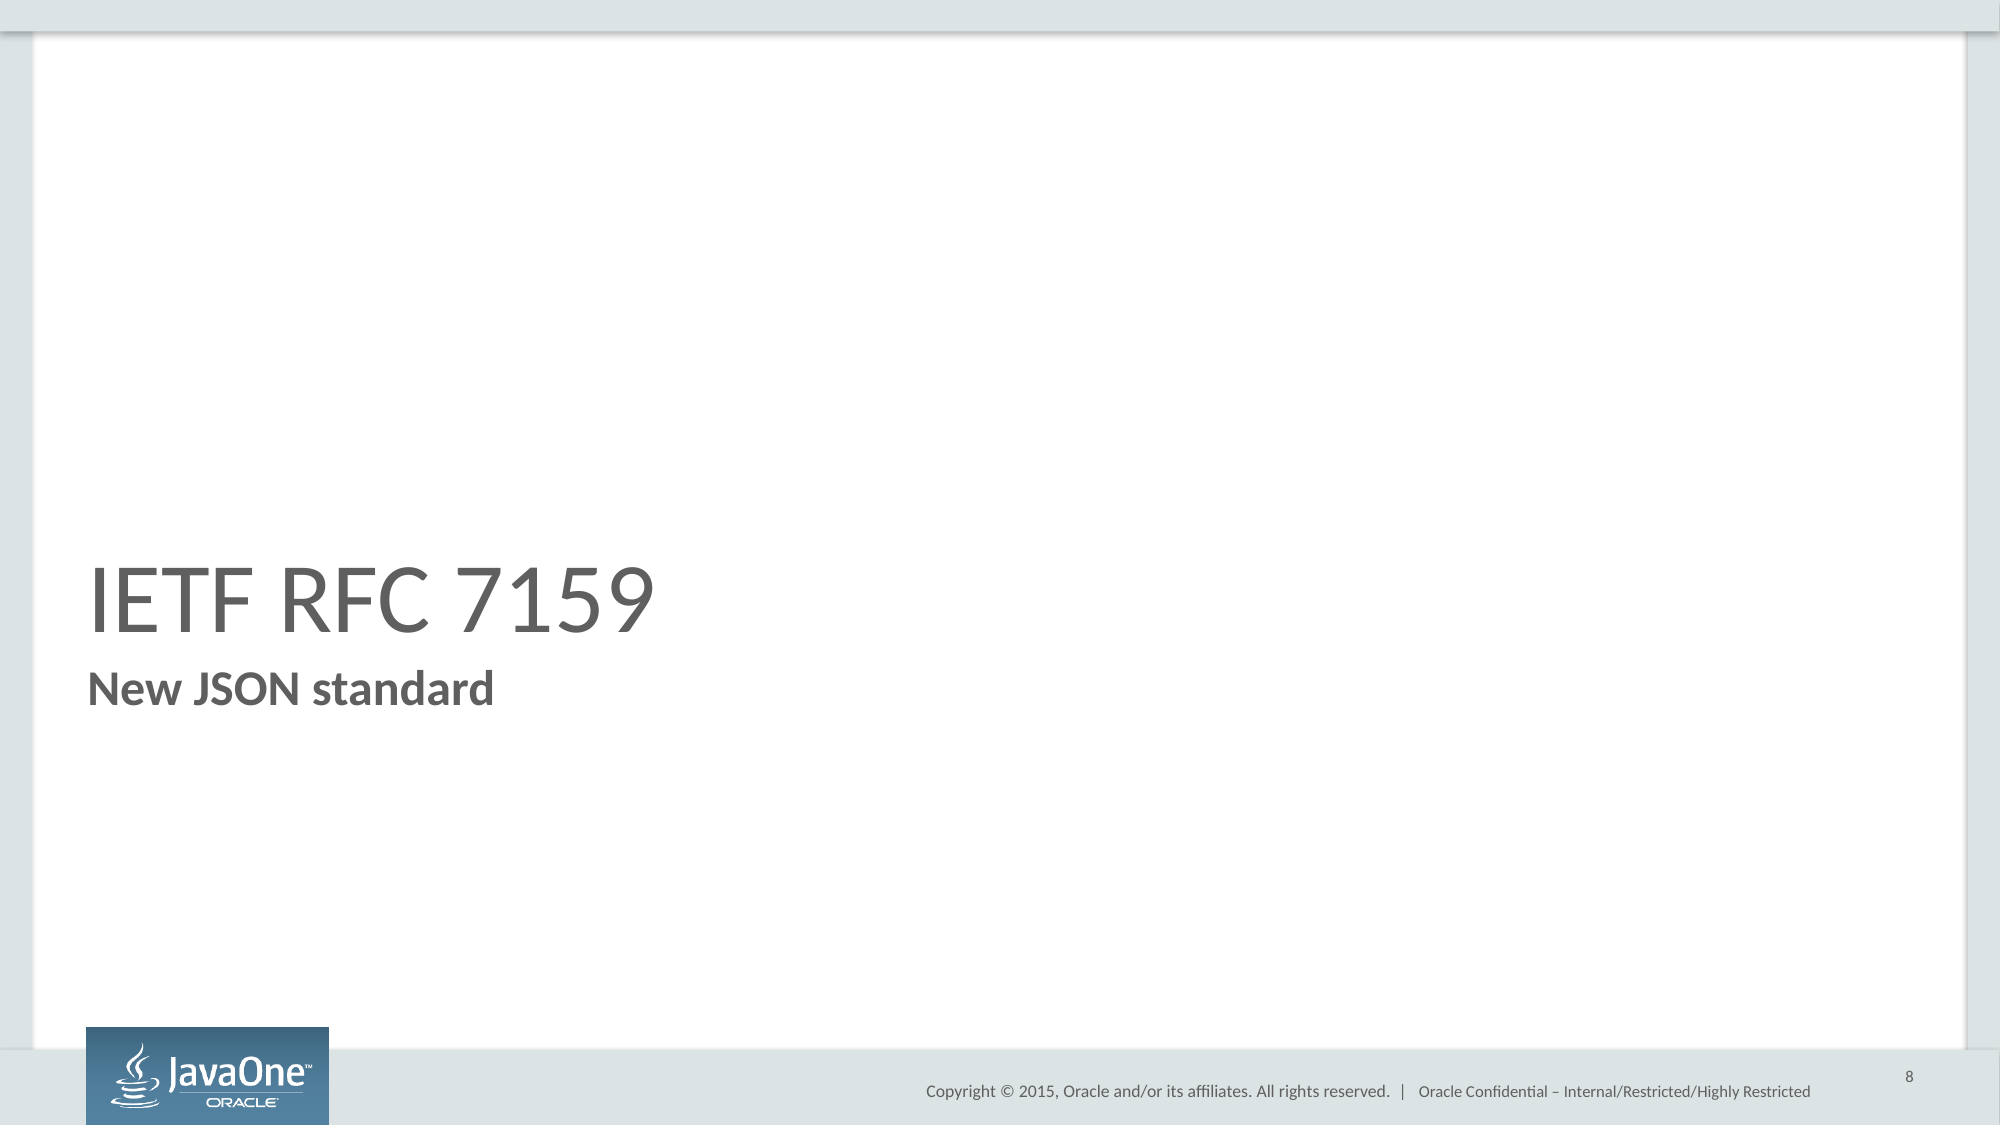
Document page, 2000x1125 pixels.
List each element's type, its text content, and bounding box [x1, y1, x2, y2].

picture [86, 1027, 329, 1125]
list New JSON standard [87, 662, 1914, 813]
slide_number 8 [1851, 1065, 1914, 1086]
title IETF RFC 7159 [87, 426, 1914, 652]
text_box Oracle Confidential – Internal/Restricted/Highly Restricted [1419, 1080, 1812, 1101]
